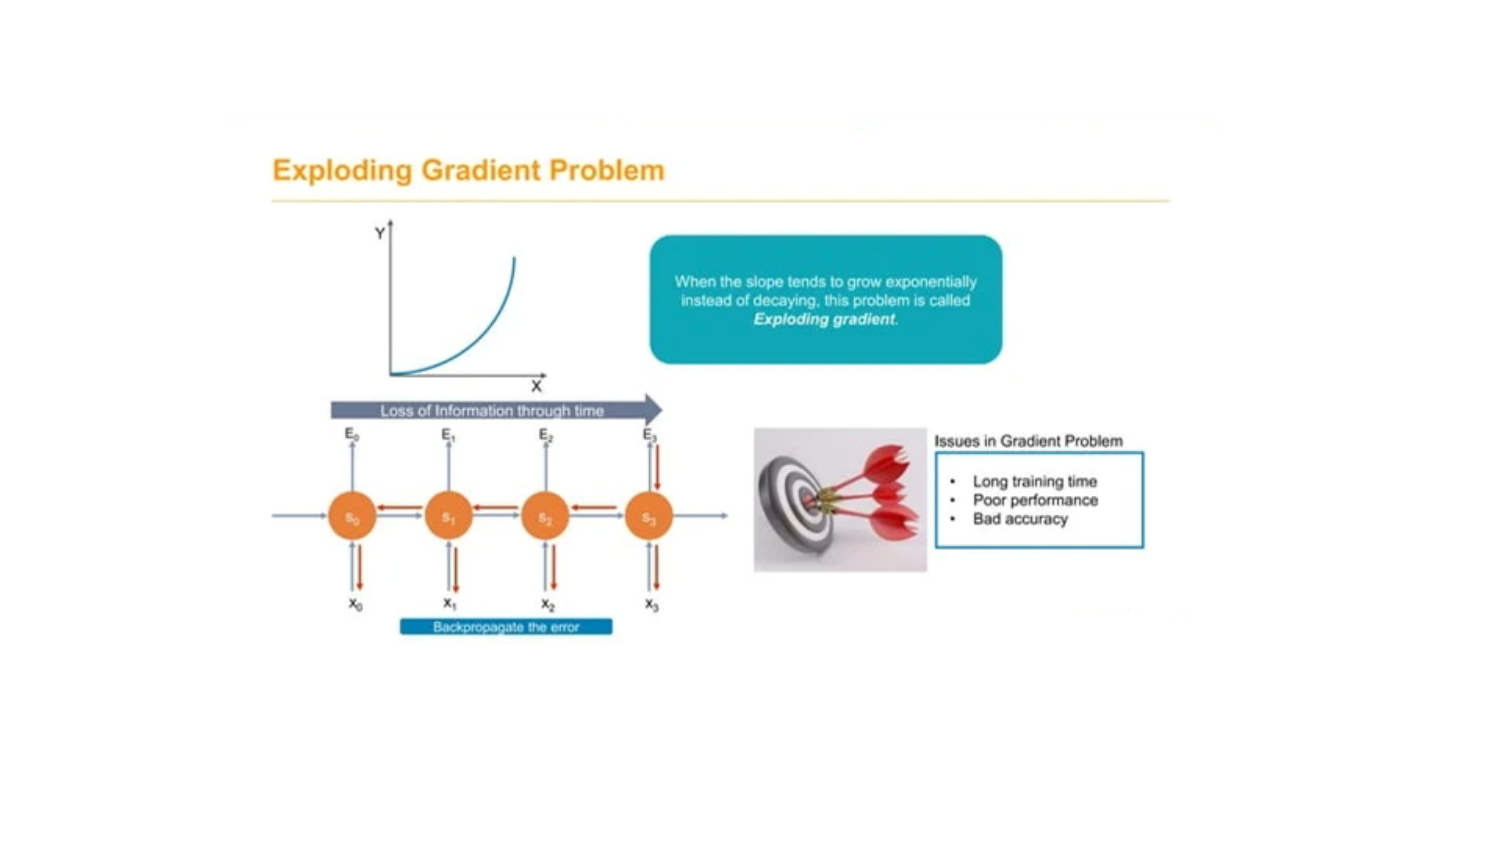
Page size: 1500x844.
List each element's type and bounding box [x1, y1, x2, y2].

picture [225, 118, 1275, 726]
